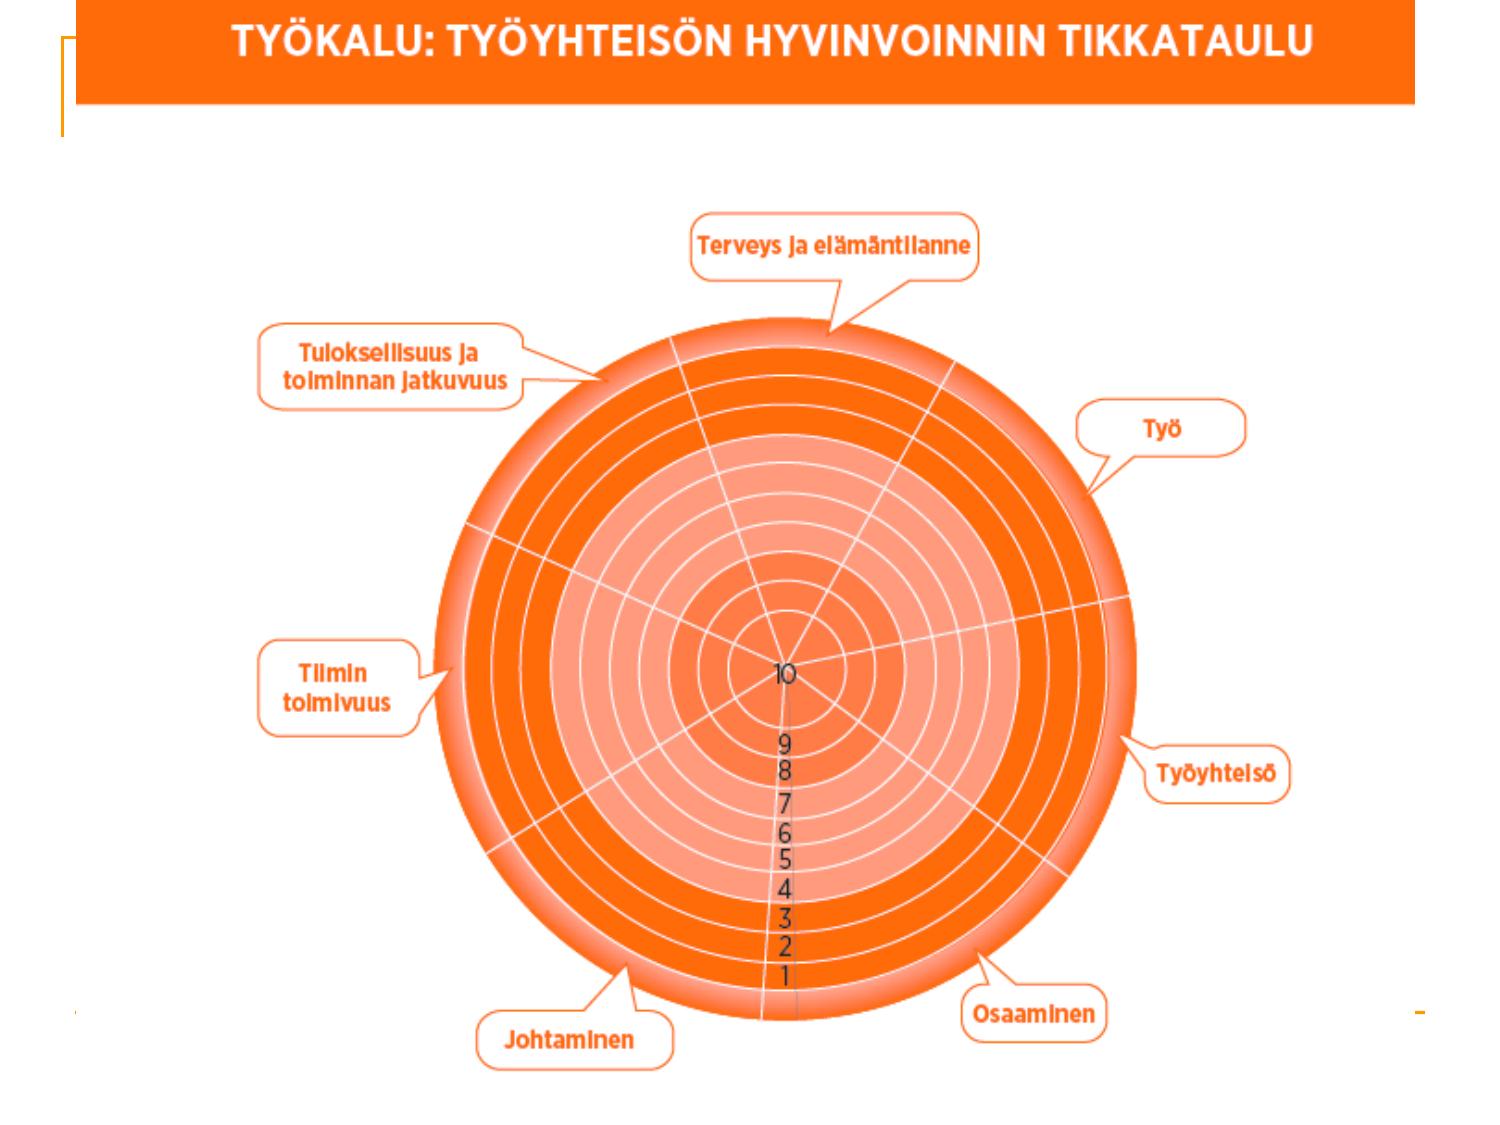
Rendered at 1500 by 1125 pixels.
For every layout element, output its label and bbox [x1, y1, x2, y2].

picture [76, 0, 1415, 1125]
